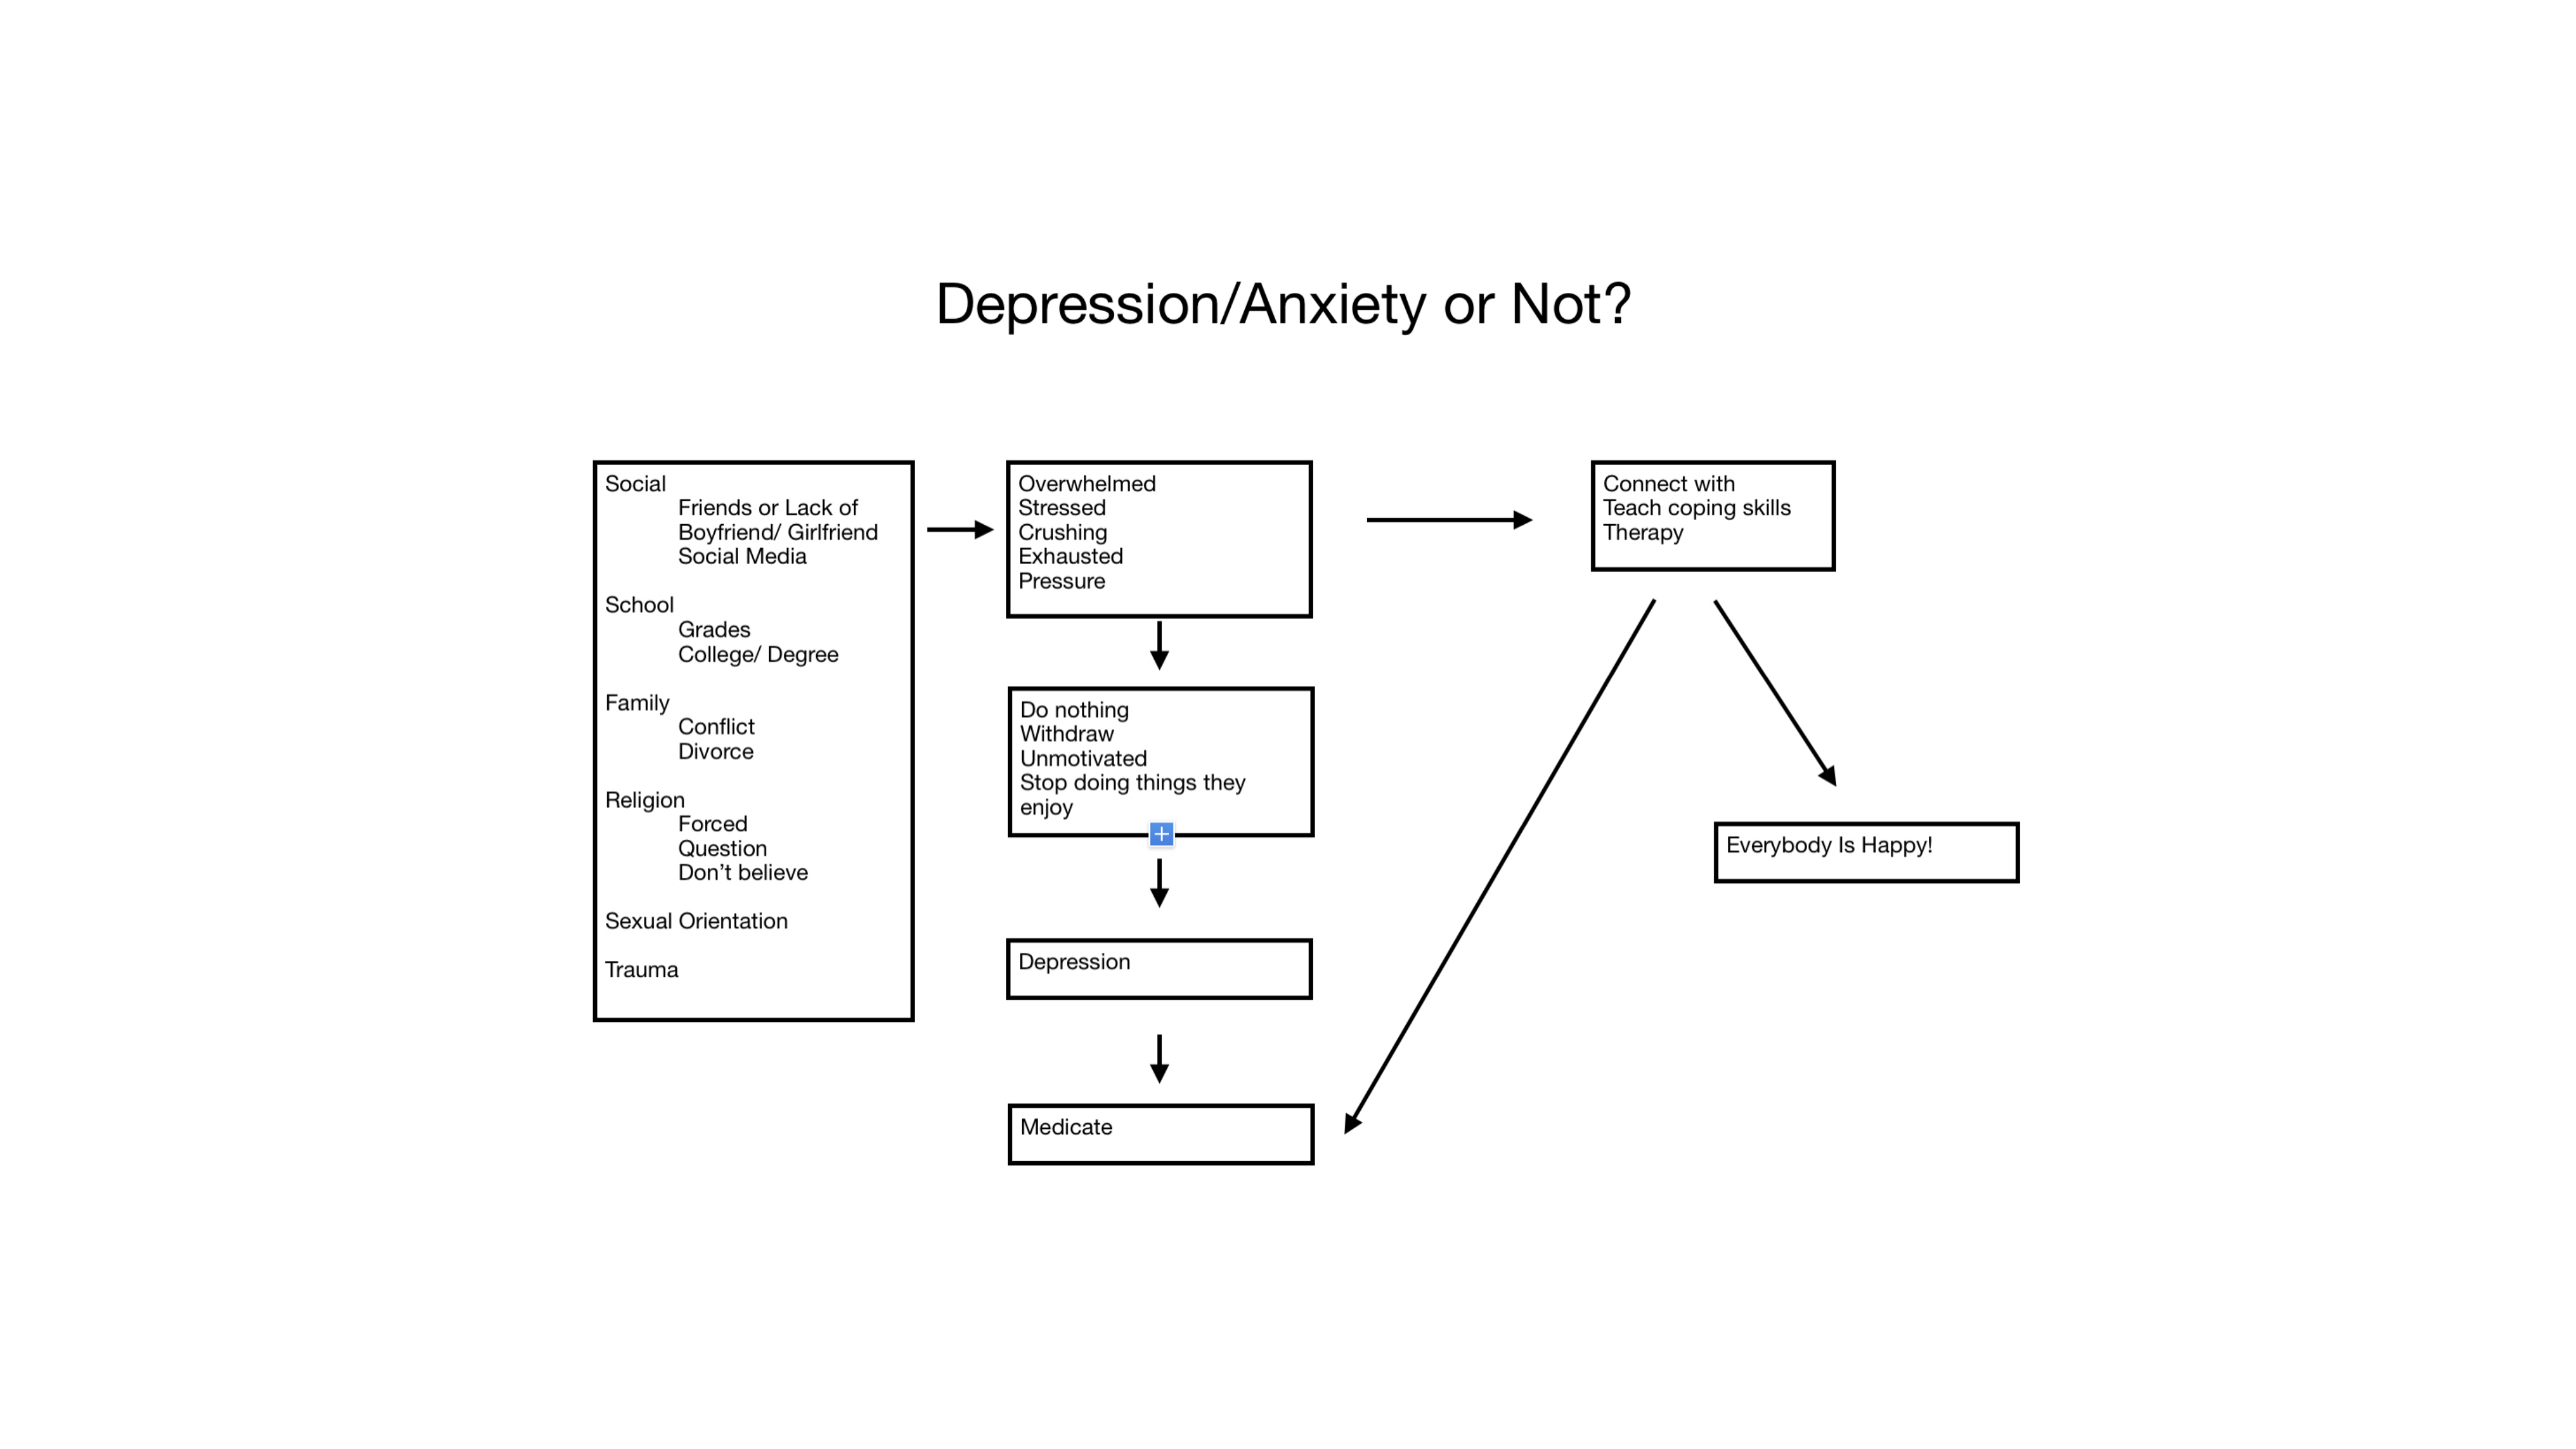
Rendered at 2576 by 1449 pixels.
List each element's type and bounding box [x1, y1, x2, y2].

picture [489, 150, 2087, 1353]
